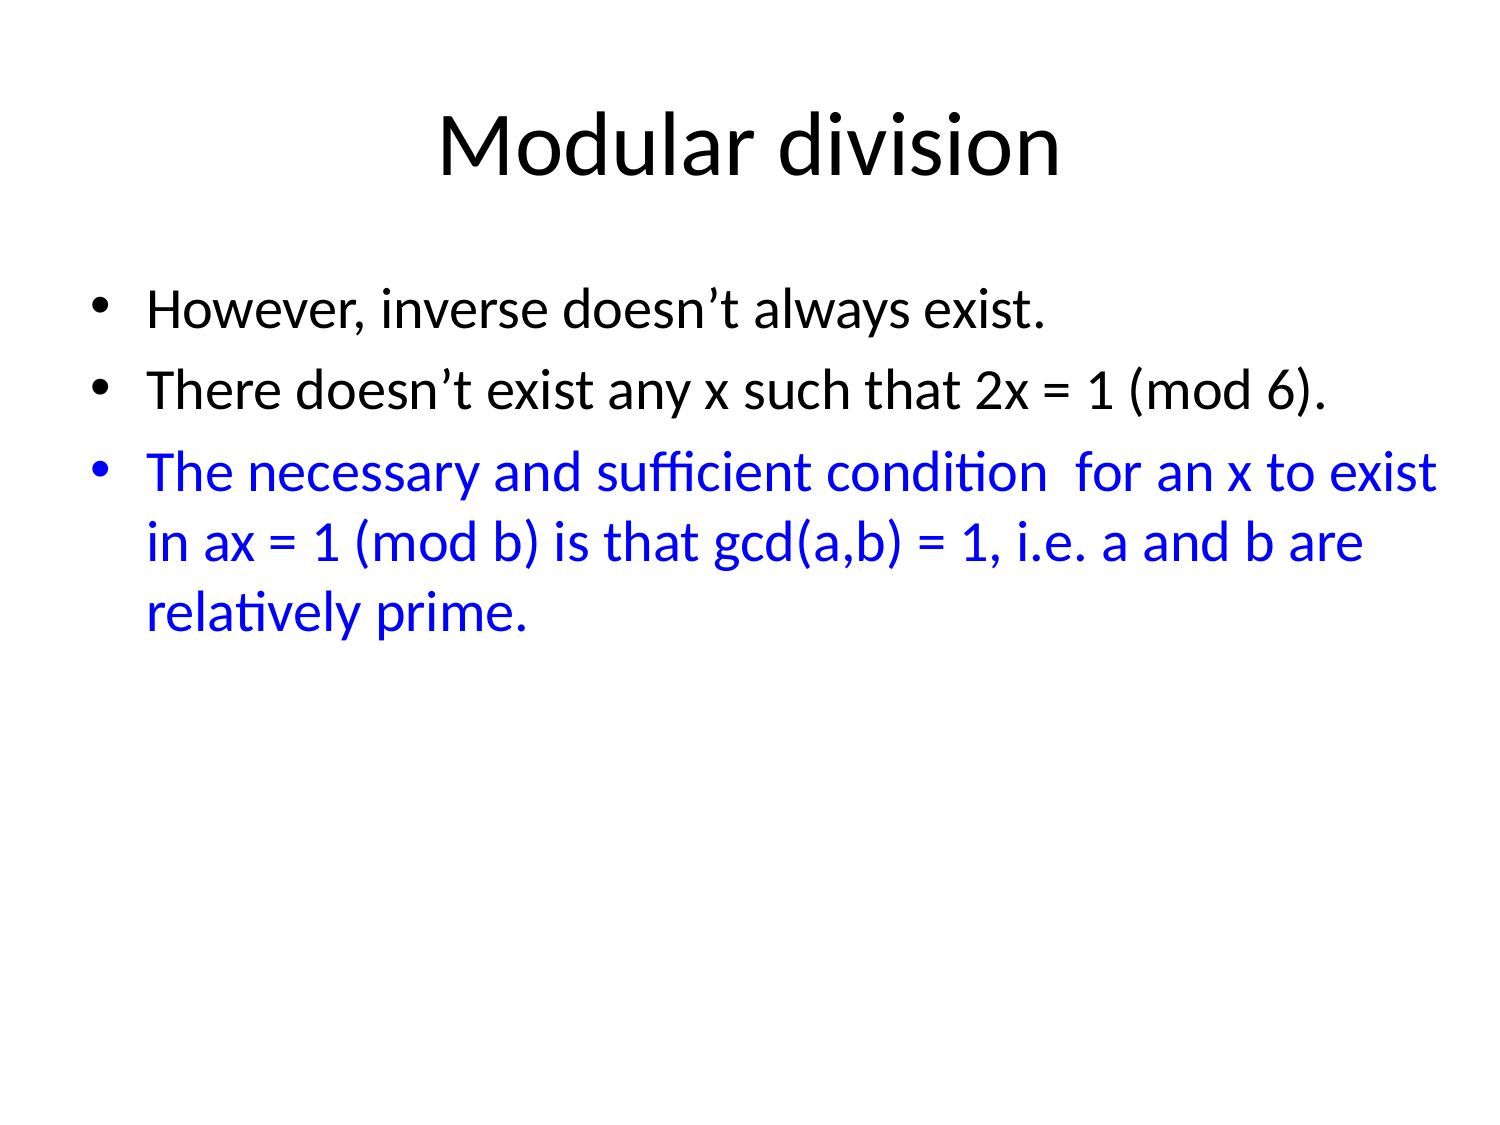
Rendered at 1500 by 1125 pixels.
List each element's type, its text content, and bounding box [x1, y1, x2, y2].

list However, inverse doesn’t always exist. There doesn’t exist any x such that 2x = 1 (mod 6). The necessary and sufficient condition for an x to exist in ax = 1 (mod b) is that gcd(a,b) = 1, i.e. a and b are relatively prime. [75, 262, 1478, 1097]
title Modular division [75, 45, 1425, 233]
